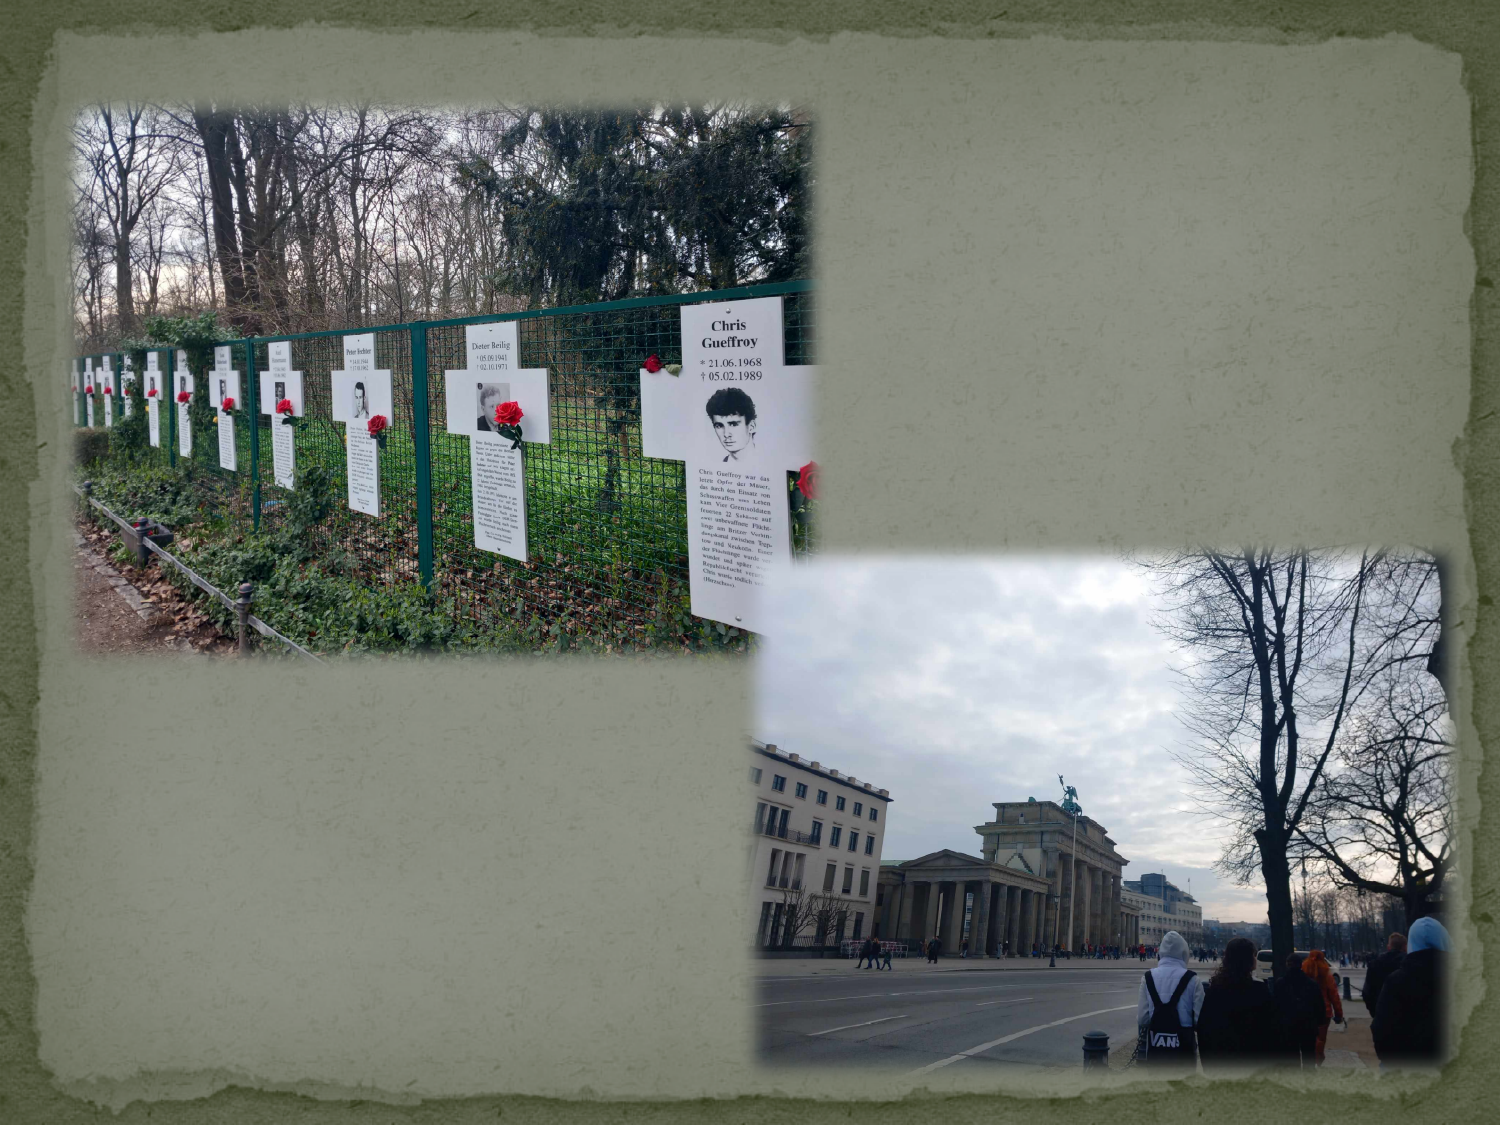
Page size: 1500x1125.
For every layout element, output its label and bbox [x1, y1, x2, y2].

list [61, 96, 828, 669]
picture [739, 539, 1465, 1083]
